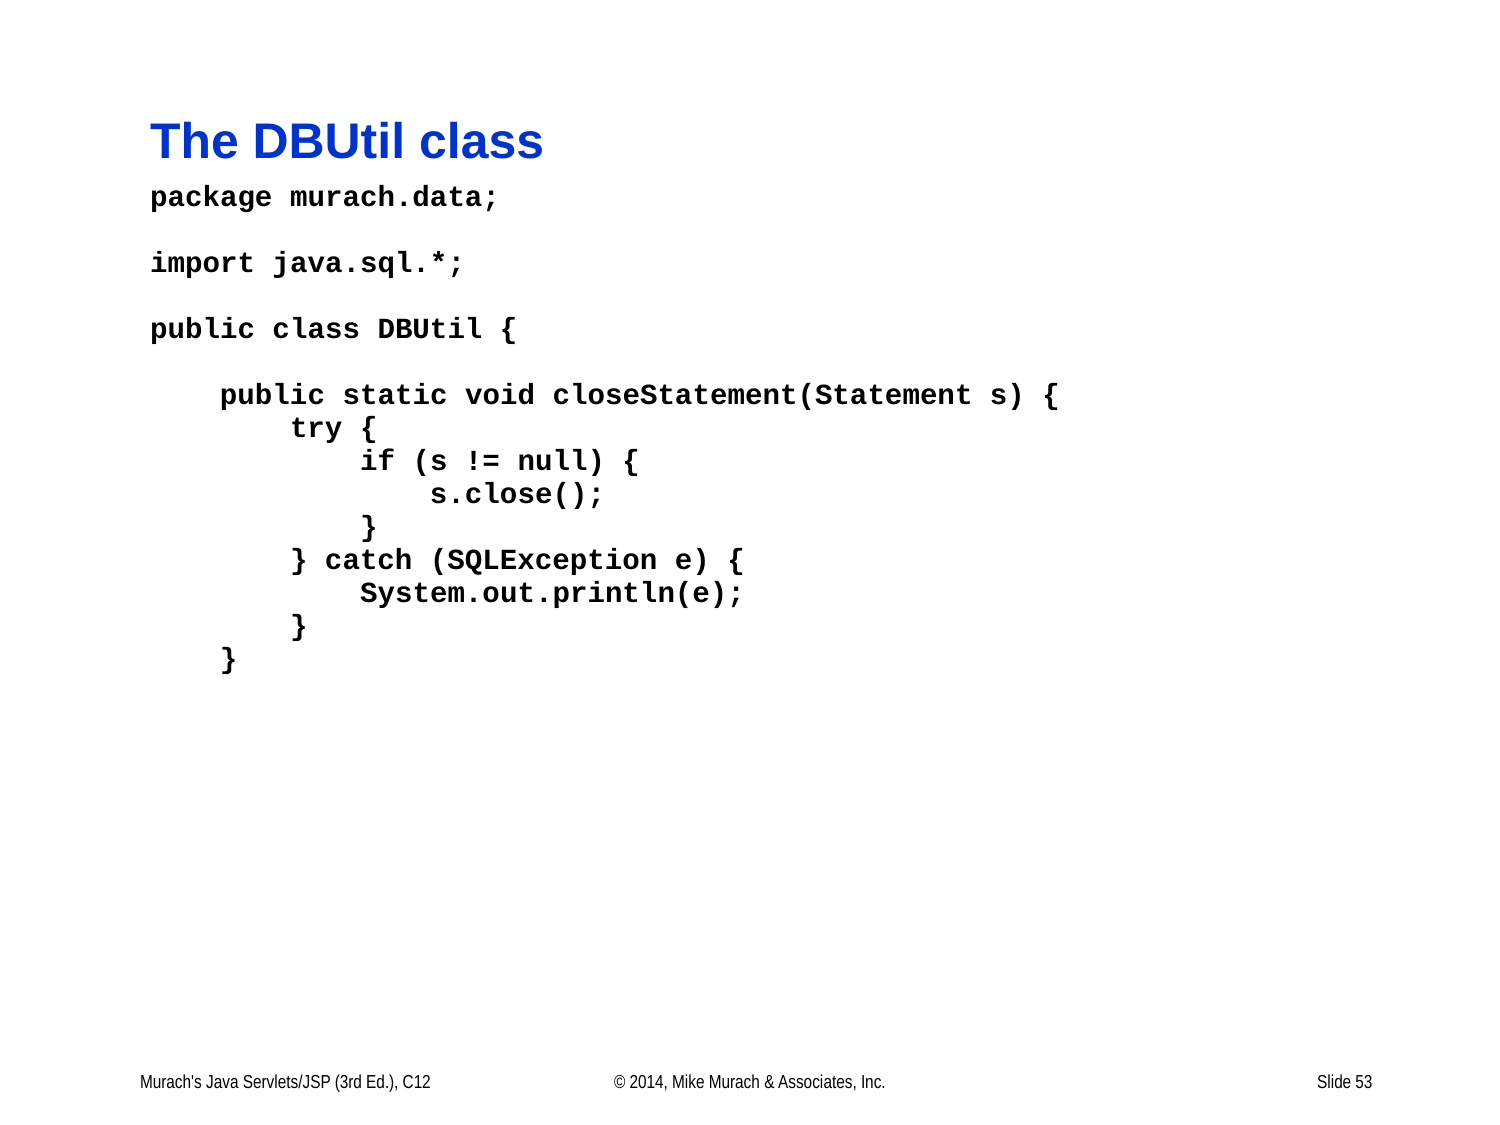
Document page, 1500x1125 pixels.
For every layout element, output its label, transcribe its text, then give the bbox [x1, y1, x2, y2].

slide_number Murach's Java Servlets/JSP (3rd Ed.), C12 [125, 1025, 450, 1100]
slide_number Slide 53 [1074, 1025, 1388, 1100]
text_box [149, 112, 1348, 181]
footer © 2014, Mike Murach & Associates, Inc. [474, 1025, 1025, 1100]
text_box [149, 181, 1348, 688]
